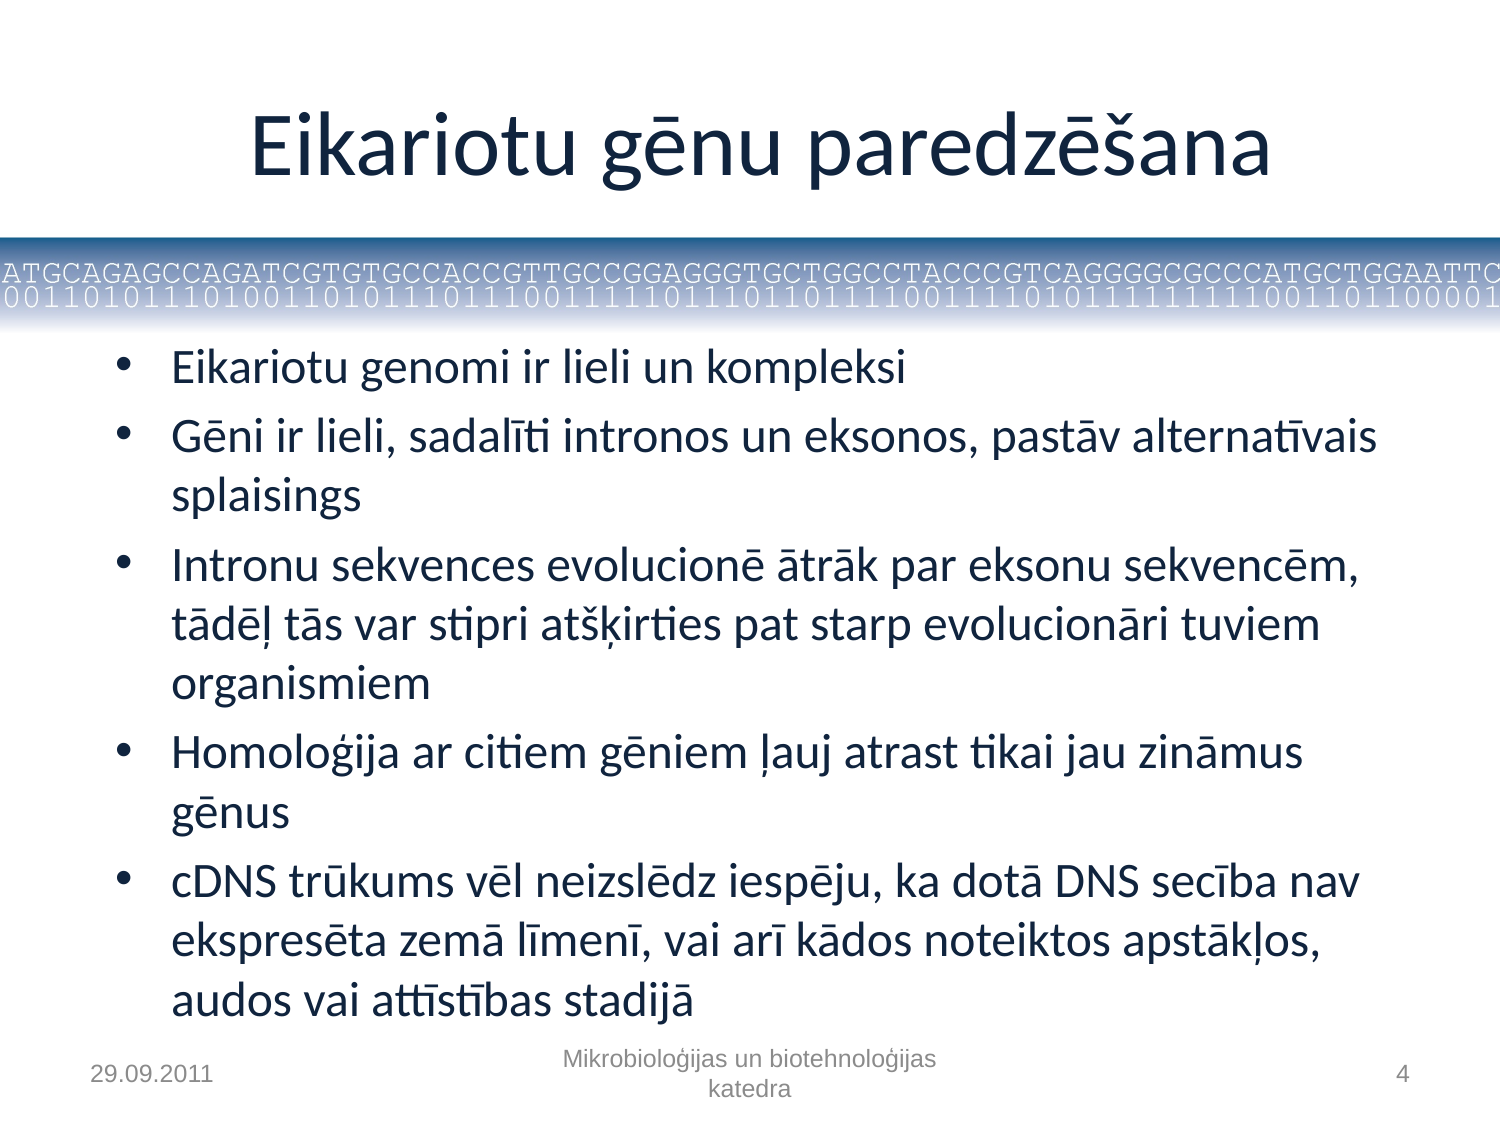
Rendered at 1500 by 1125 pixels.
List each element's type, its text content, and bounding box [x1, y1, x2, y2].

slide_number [75, 1042, 425, 1103]
picture [0, 0, 1500, 1125]
slide_number 4 [1074, 1042, 1425, 1103]
title Eikariotu gēnu paredzēšana [100, 45, 1425, 233]
list Eikariotu genomi ir lieli un kompleksi Gēni ir lieli, sadalīti intronos un eksonos, pastāv alternatīvais splaisings Intronu sekvences evolucionē ātrāk par eksonu sekvencēm, tādēļ tās var stipri atšķirties pat starp evolucionāri tuviem organismiem Homoloģija ar citiem gēniem ļauj atrast tikai jau zināmus gēnus cDNS trūkums vēl neizslēdz iespēju, ka dotā DNS secība nav ekspresēta zemā līmenī, vai arī kādos noteiktos apstākļos, audos vai attīstības stadijā [100, 326, 1425, 1035]
footer Mikrobioloģijas un biotehnoloģijas katedra [512, 1042, 988, 1103]
